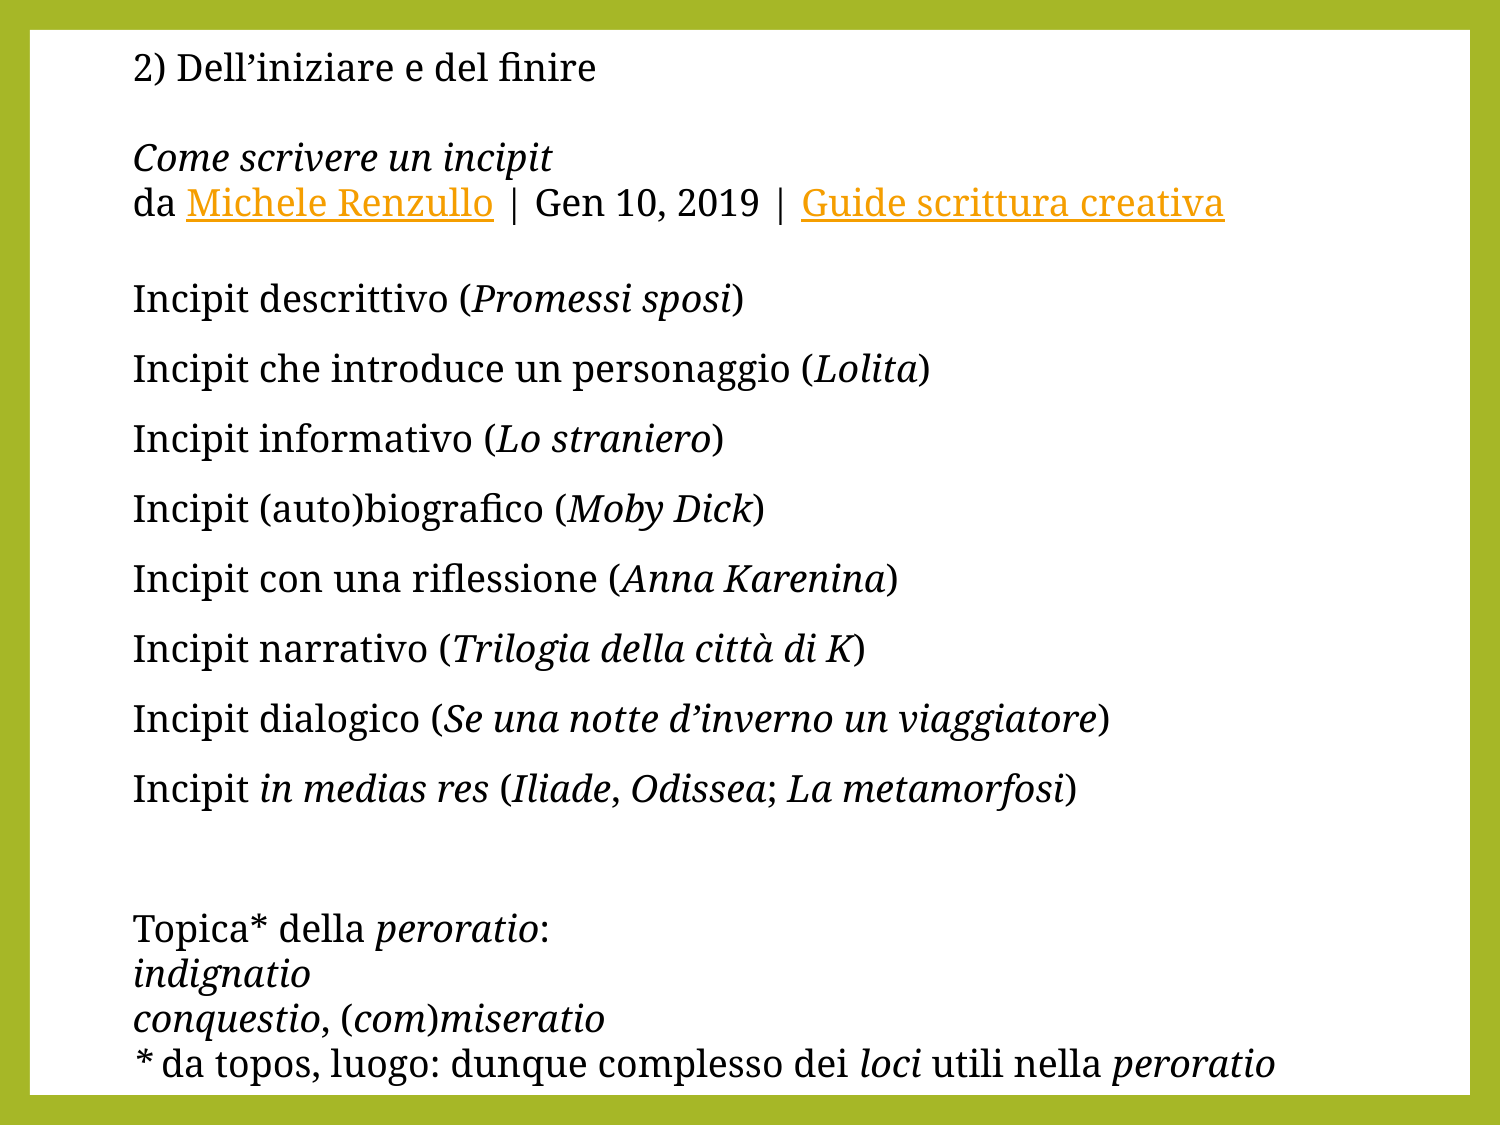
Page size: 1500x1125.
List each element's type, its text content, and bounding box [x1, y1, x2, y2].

text_box 2) Dell’iniziare e del finire Come scrivere un incipit da Michele Renzullo | Gen 10, 2019 | Guide scrittura creativa Incipit descrittivo (Promessi sposi) Incipit che introduce un personaggio (Lolita) Incipit informativo (Lo straniero) Incipit (auto)biografico (Moby Dick) Incipit con una riflessione (Anna Karenina) Incipit narrativo (Trilogia della città di K) Incipit dialogico (Se una notte d’inverno un viaggiatore) Incipit in medias res (Iliade, Odissea; La metamorfosi) Topica* della peroratio: indignatio conquestio, (com)miseratio * da topos, luogo: dunque complesso dei loci utili nella peroratio [117, 36, 1413, 1125]
